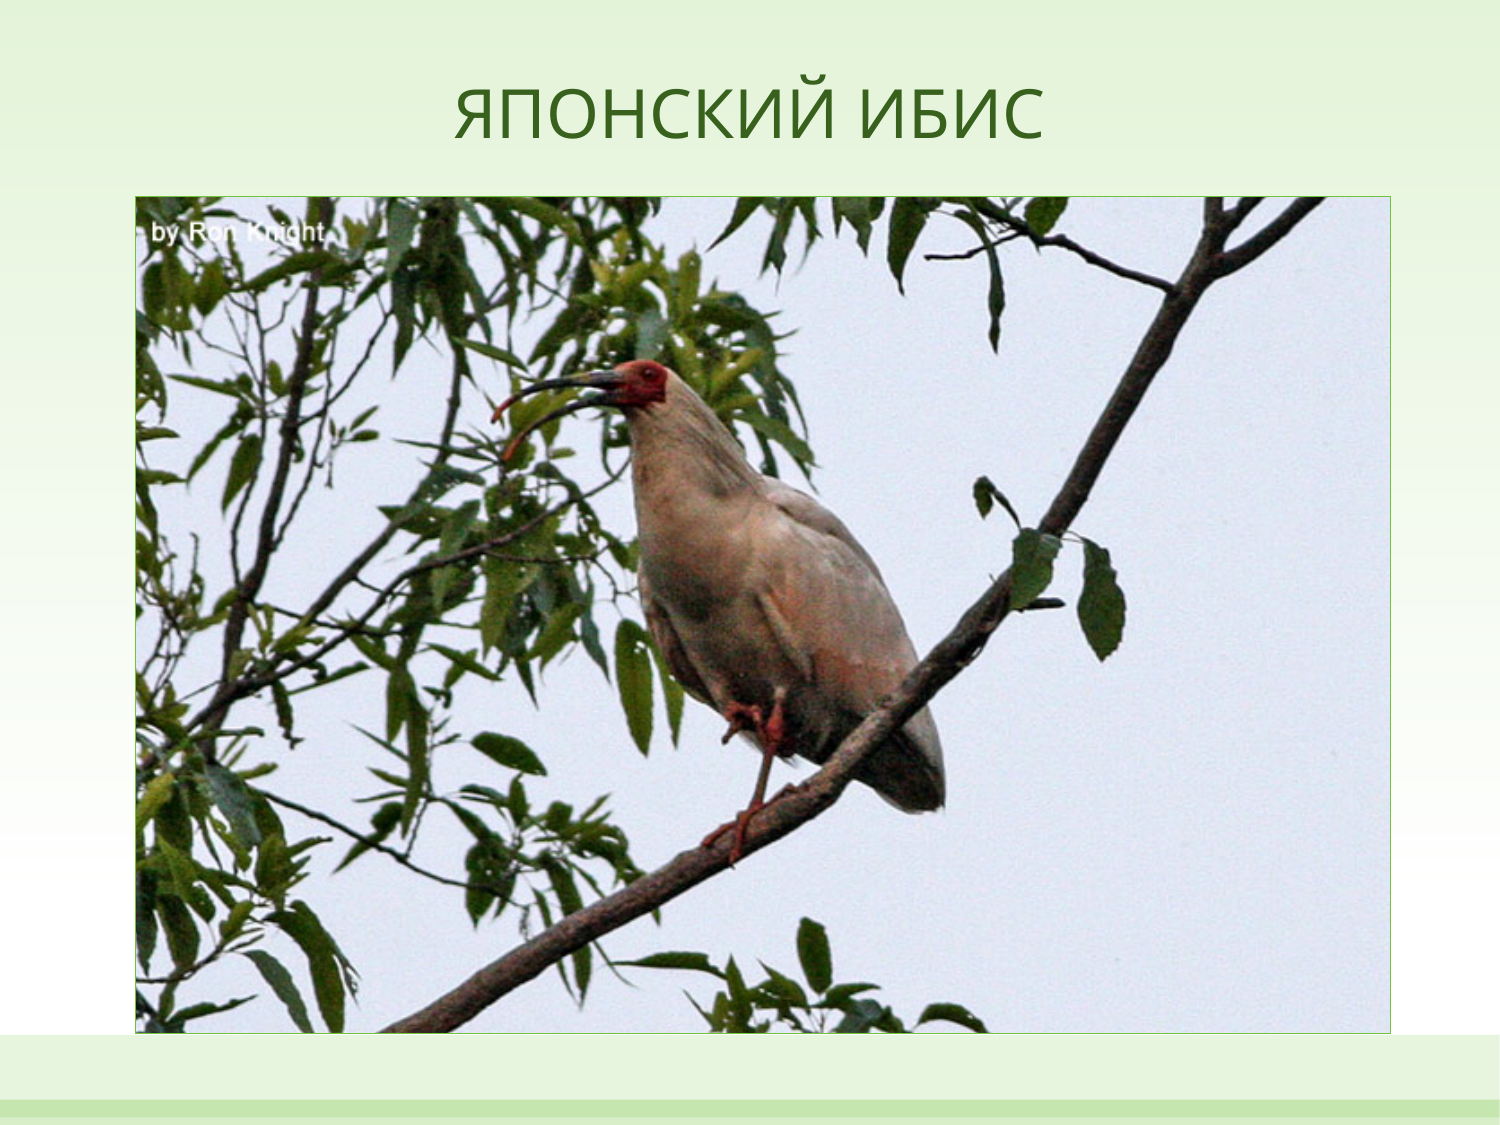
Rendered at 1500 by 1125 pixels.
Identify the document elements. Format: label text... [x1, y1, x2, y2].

title ЯПОНСКИЙ ИБИС [165, 71, 1335, 161]
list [135, 196, 1391, 1034]
